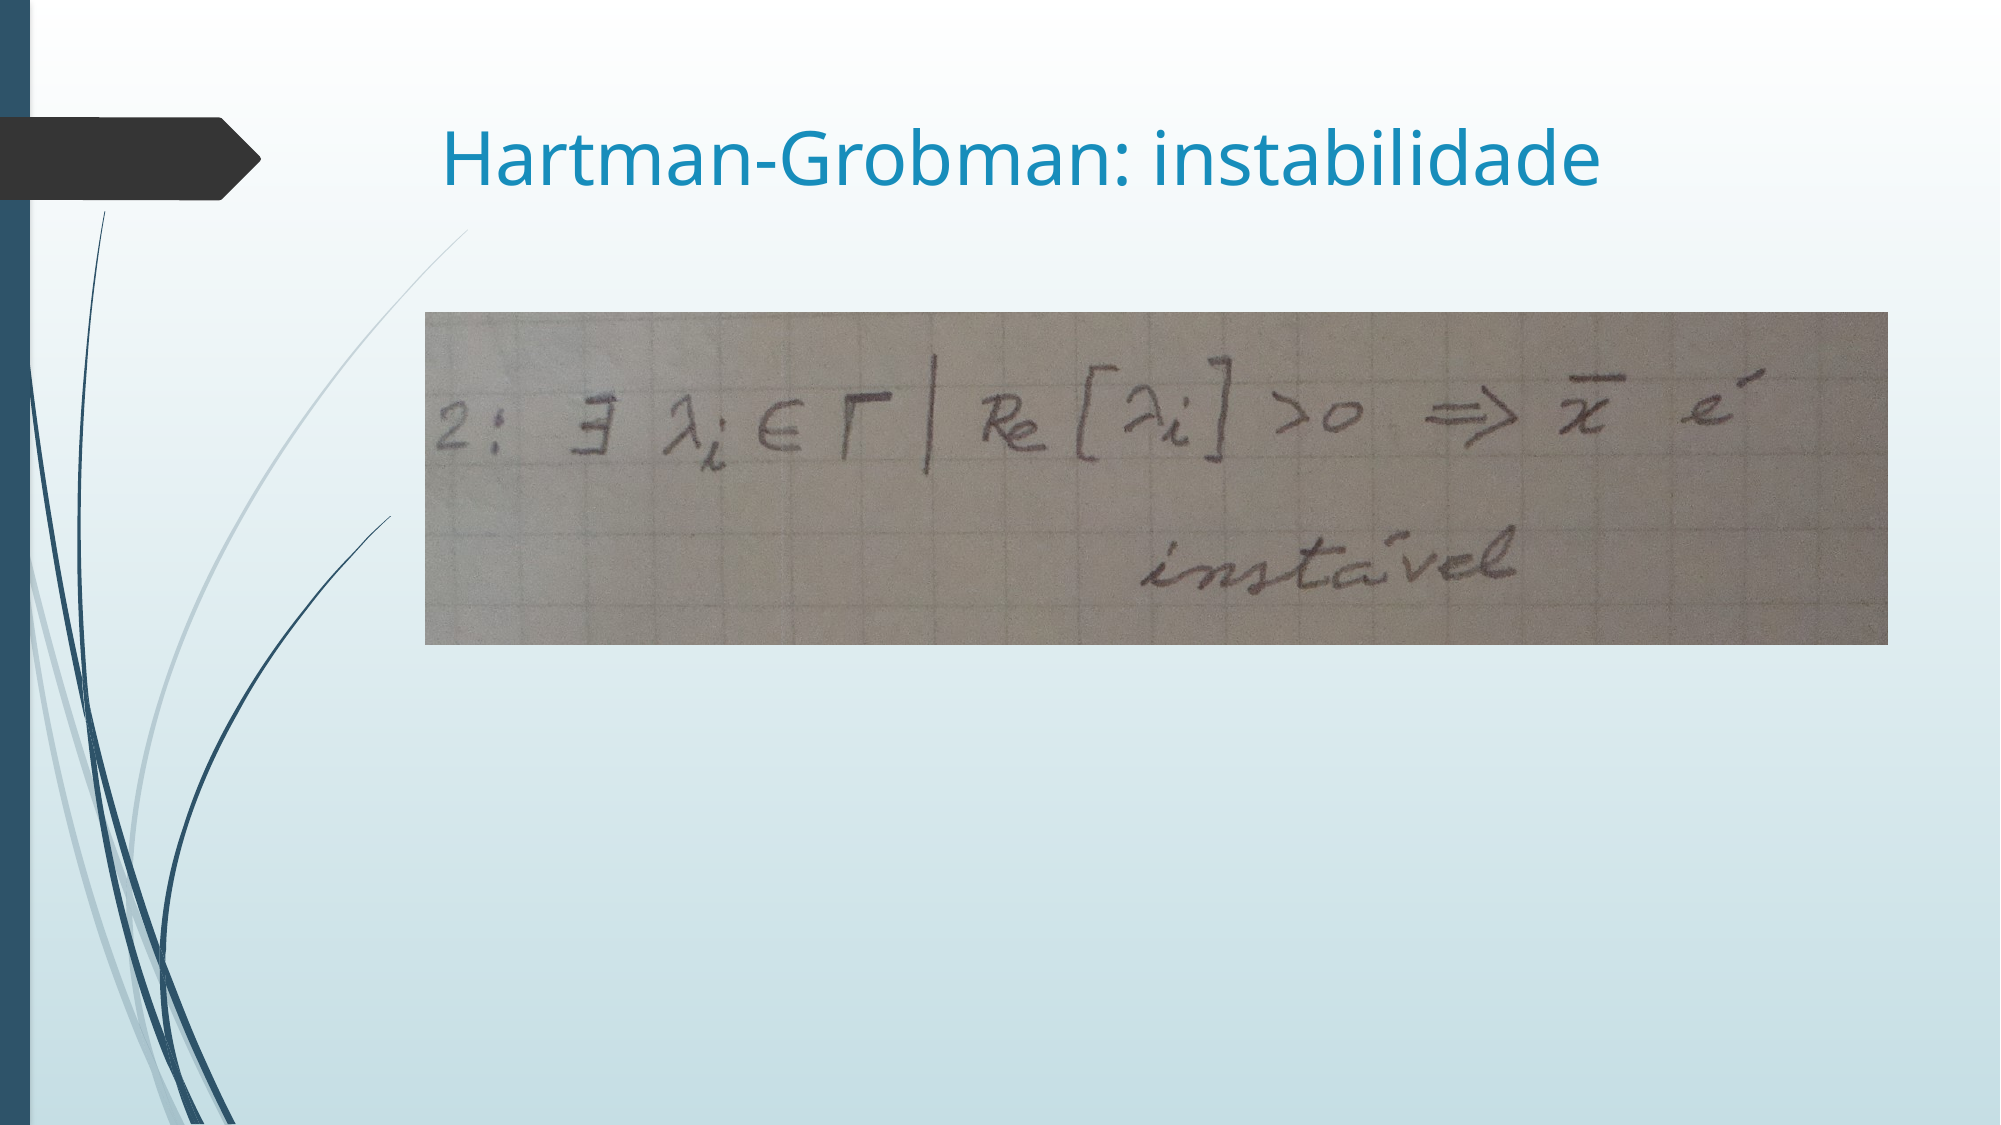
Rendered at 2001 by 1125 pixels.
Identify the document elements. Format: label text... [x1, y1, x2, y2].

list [425, 312, 1889, 645]
title Hartman-Grobman: instabilidade [425, 102, 1888, 312]
